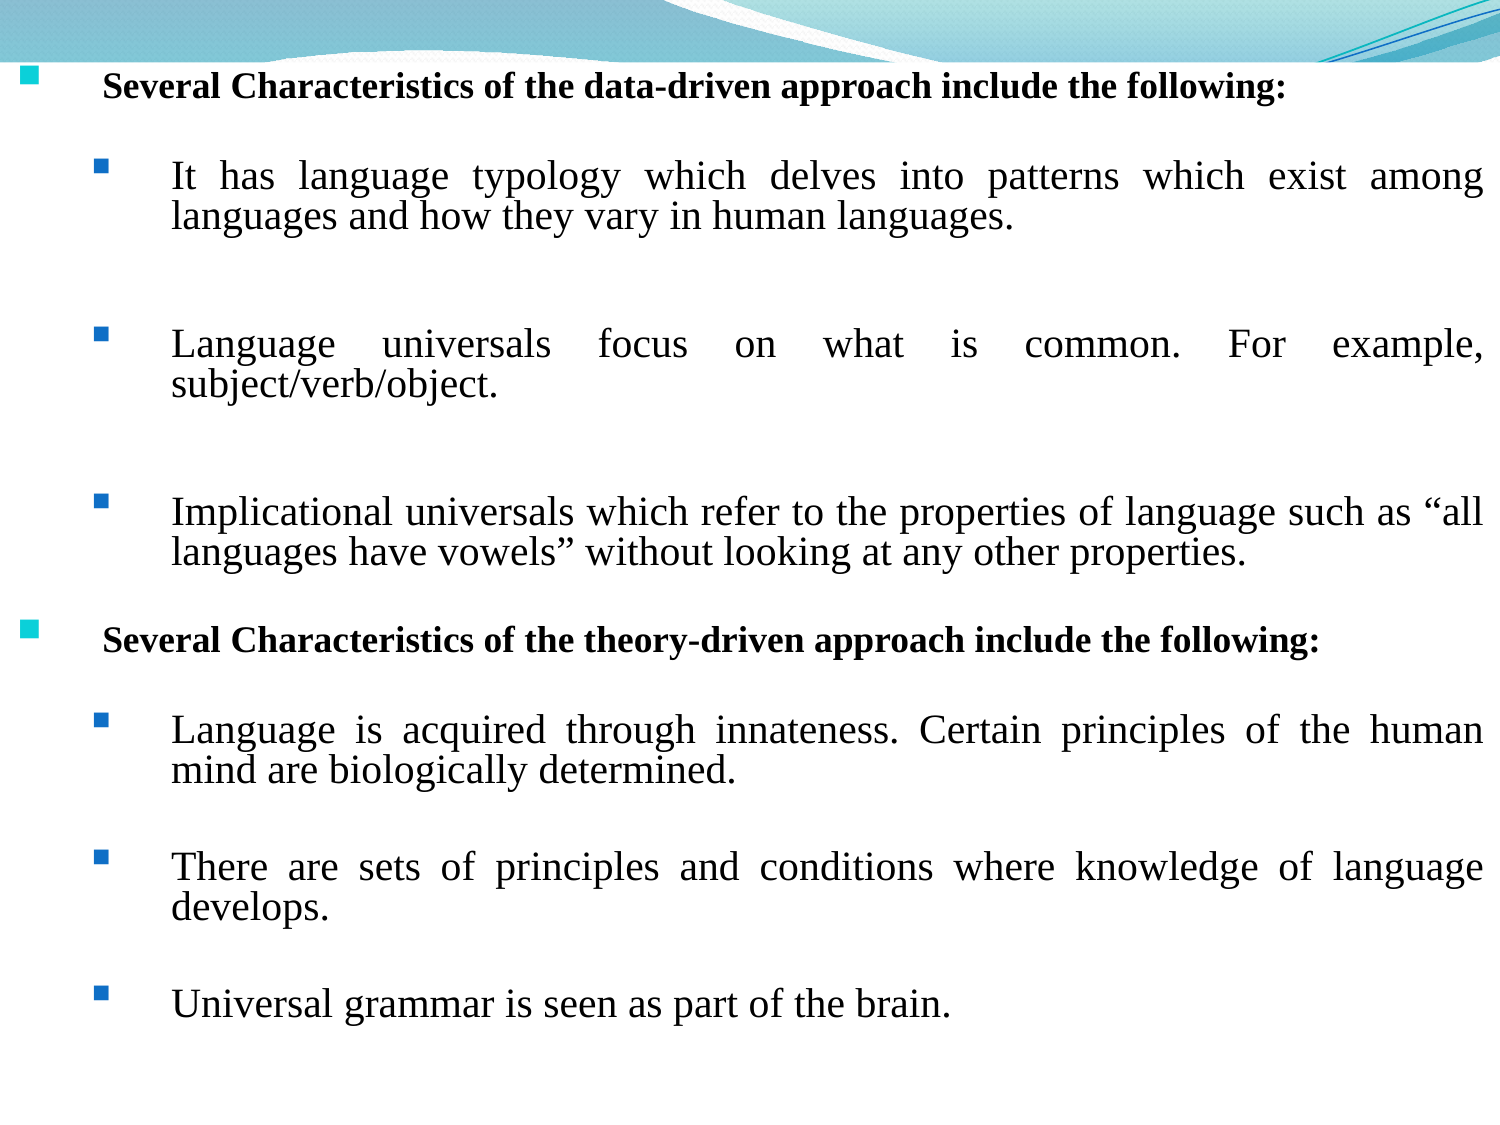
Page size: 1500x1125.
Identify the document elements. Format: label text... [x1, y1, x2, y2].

list Several Characteristics of the data-driven approach include the following: It has language typology which delves into patterns which exist among languages and how they vary in human languages. Language universals focus on what is common. For example, subject/verb/object. Implicational universals which refer to the properties of language such as “all languages have vowels” without looking at any other properties. Several Characteristics of the theory-driven approach include the following: Language is acquired through innateness. Certain principles of the human mind are biologically determined. There are sets of principles and conditions where knowledge of language develops. Universal grammar is seen as part of the brain. [0, 62, 1500, 1125]
